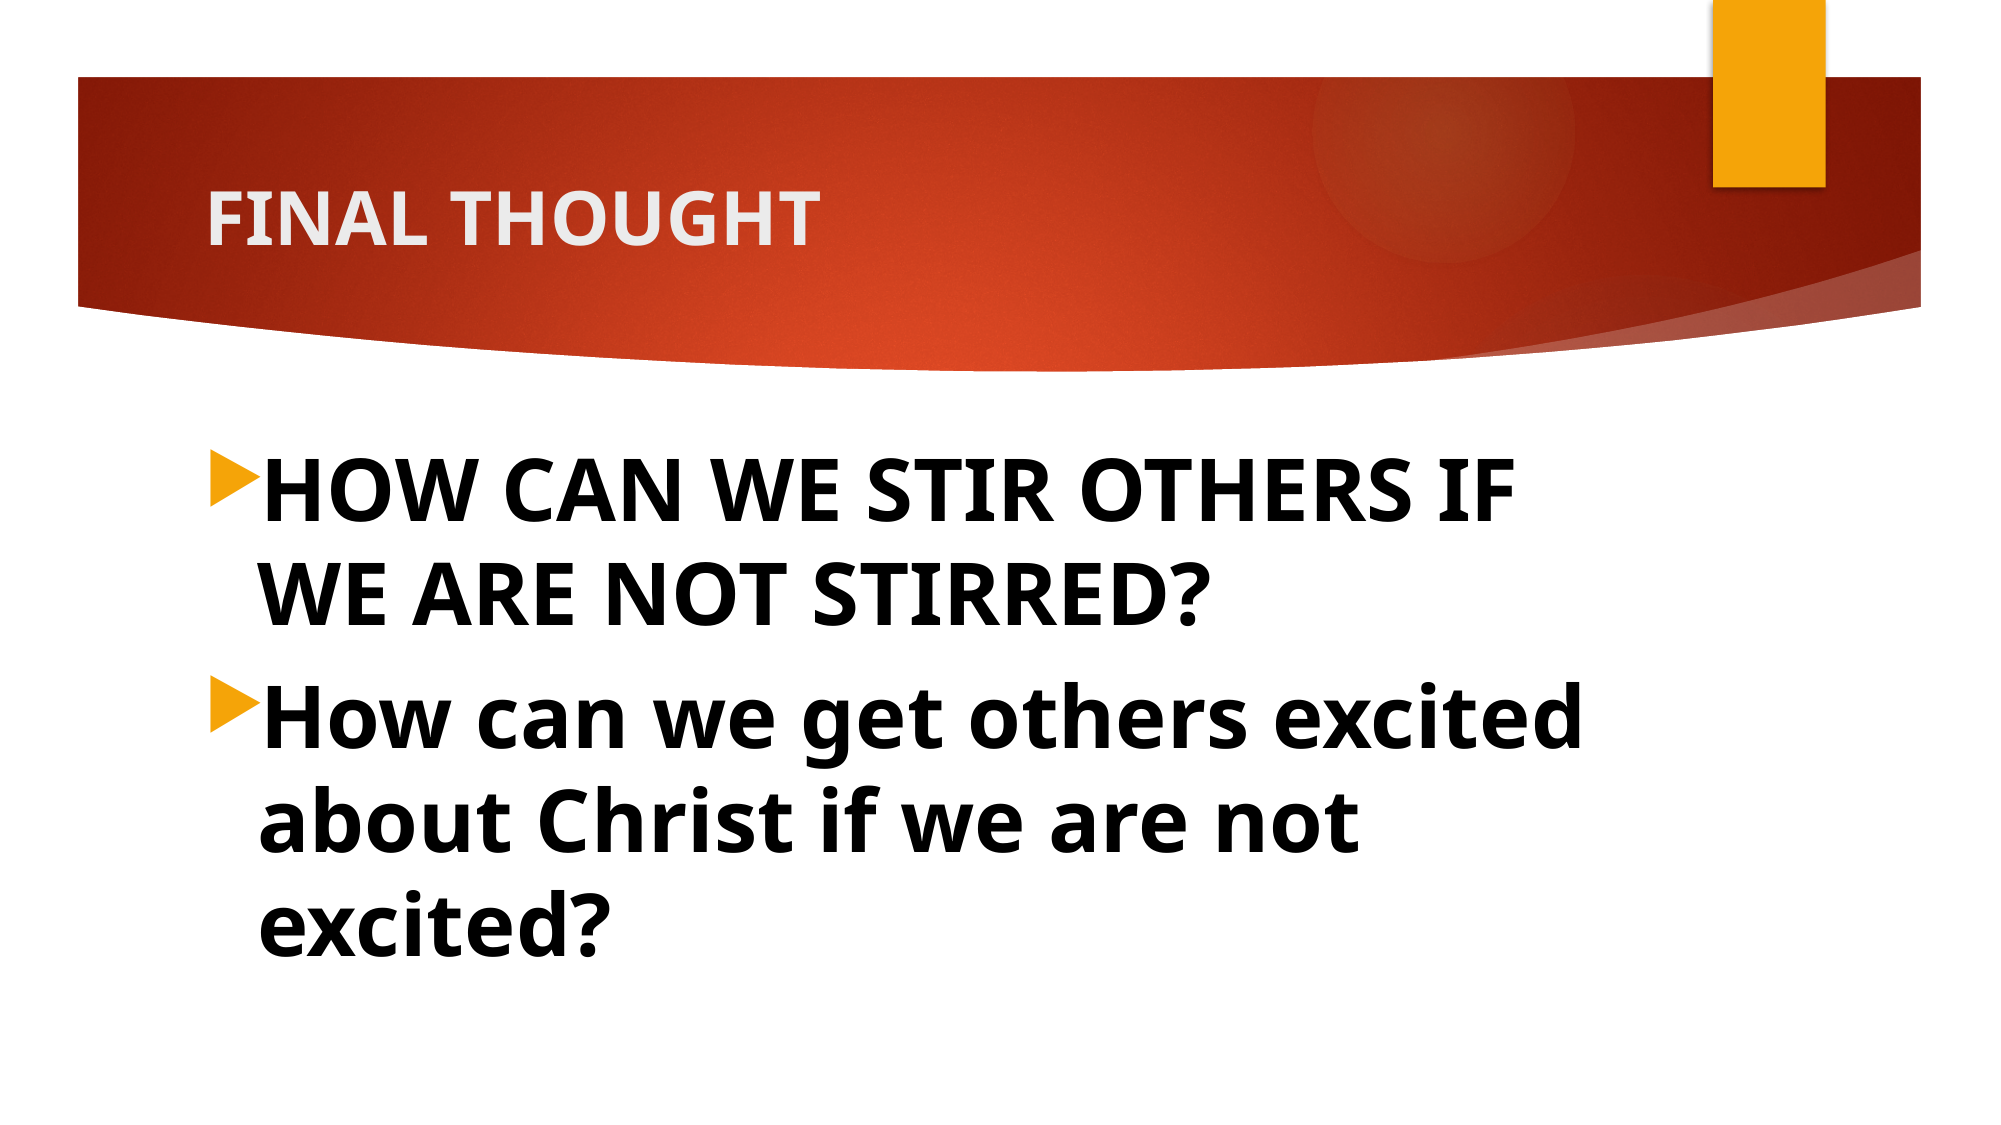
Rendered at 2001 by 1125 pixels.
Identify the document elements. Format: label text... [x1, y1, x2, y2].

list HOW CAN WE STIR OTHERS IF WE ARE NOT STIRRED? How can we get others excited about Christ if we are not excited? [189, 427, 1627, 988]
title FINAL THOUGHT [189, 155, 1627, 275]
